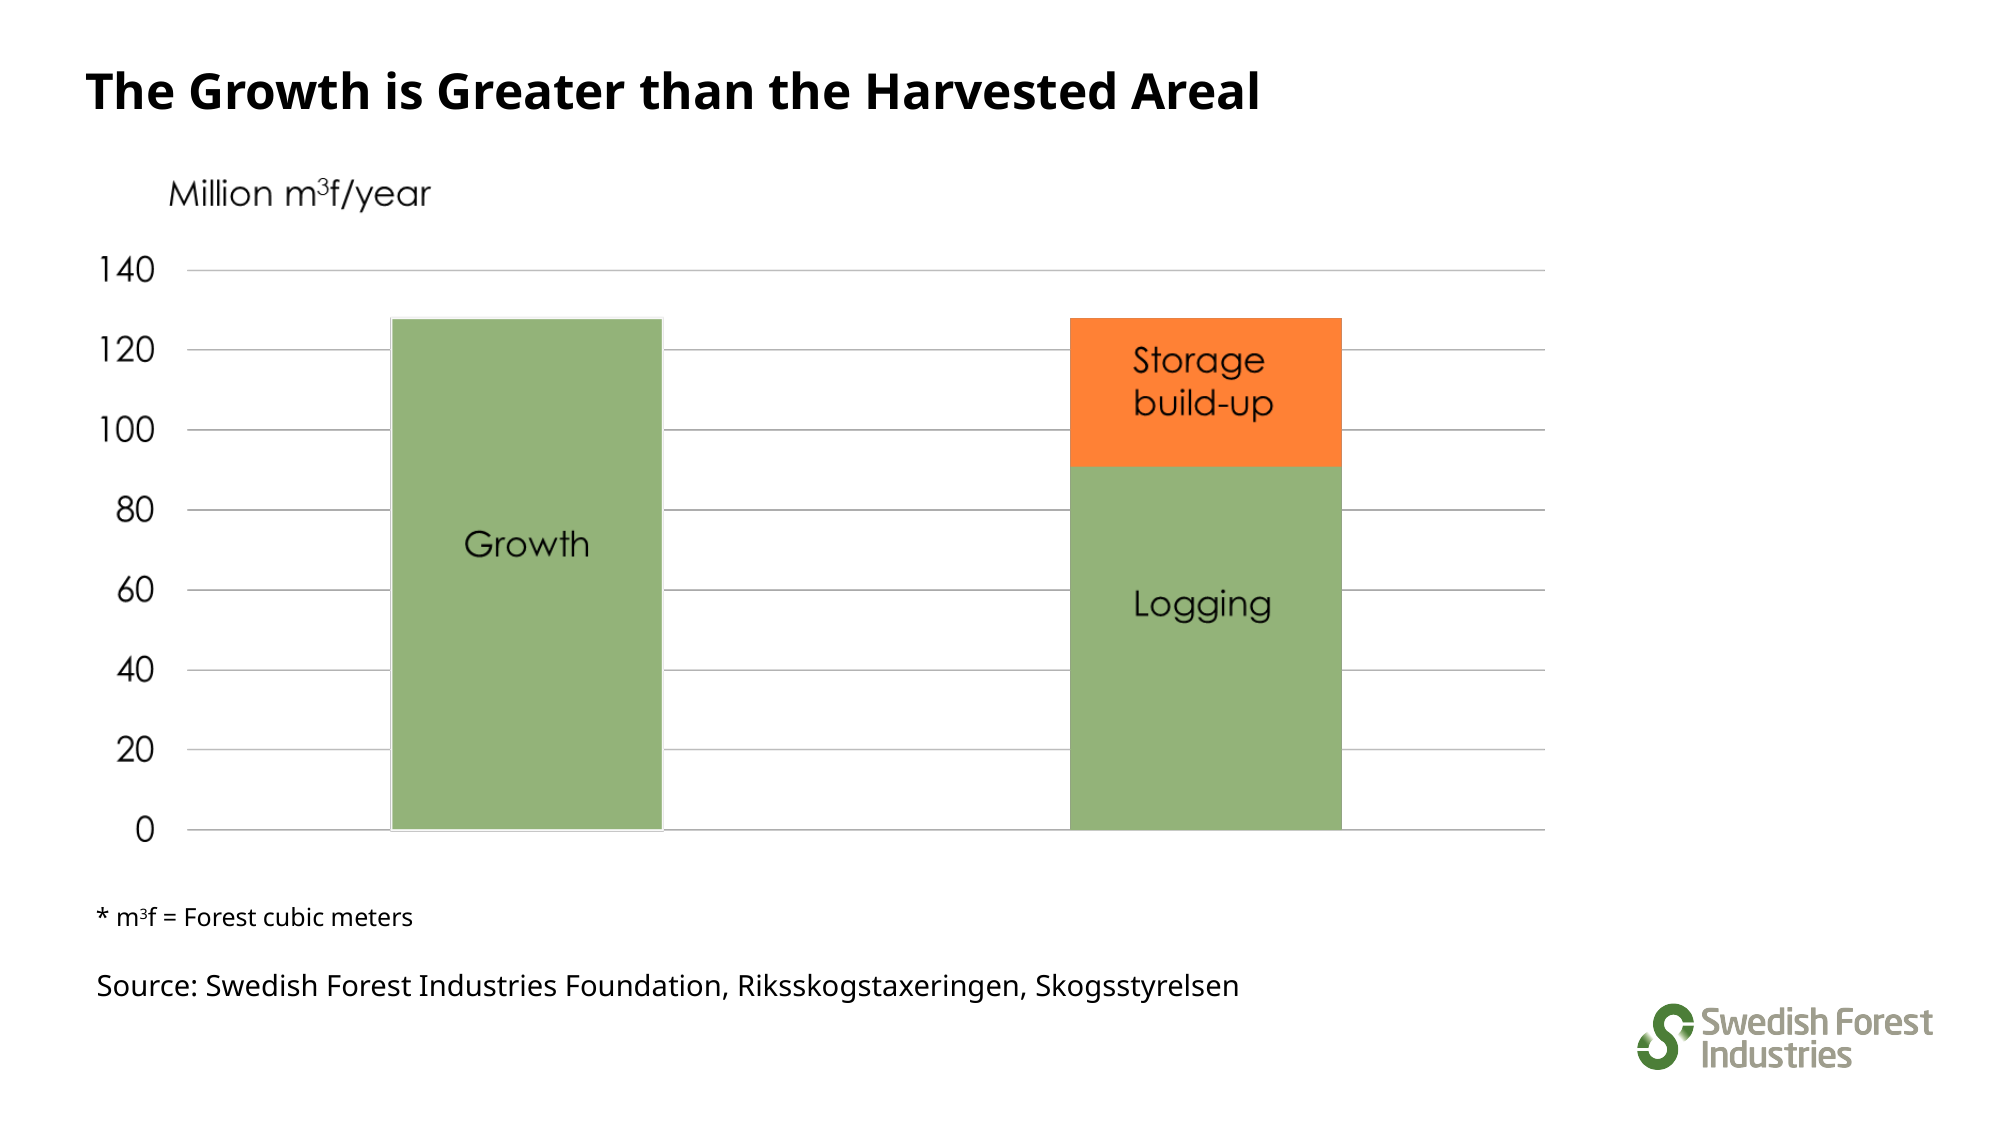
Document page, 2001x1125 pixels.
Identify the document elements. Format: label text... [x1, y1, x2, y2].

picture [76, 162, 1546, 857]
picture [1637, 1003, 1933, 1070]
title The Growth is Greater than the Harvested Areal [85, 30, 1444, 121]
text_box * m3f = Forest cubic meters [81, 894, 429, 969]
text_box Source: Swedish Forest Industries Foundation, Riksskogstaxeringen, Skogsstyrelsen [96, 932, 1496, 1038]
